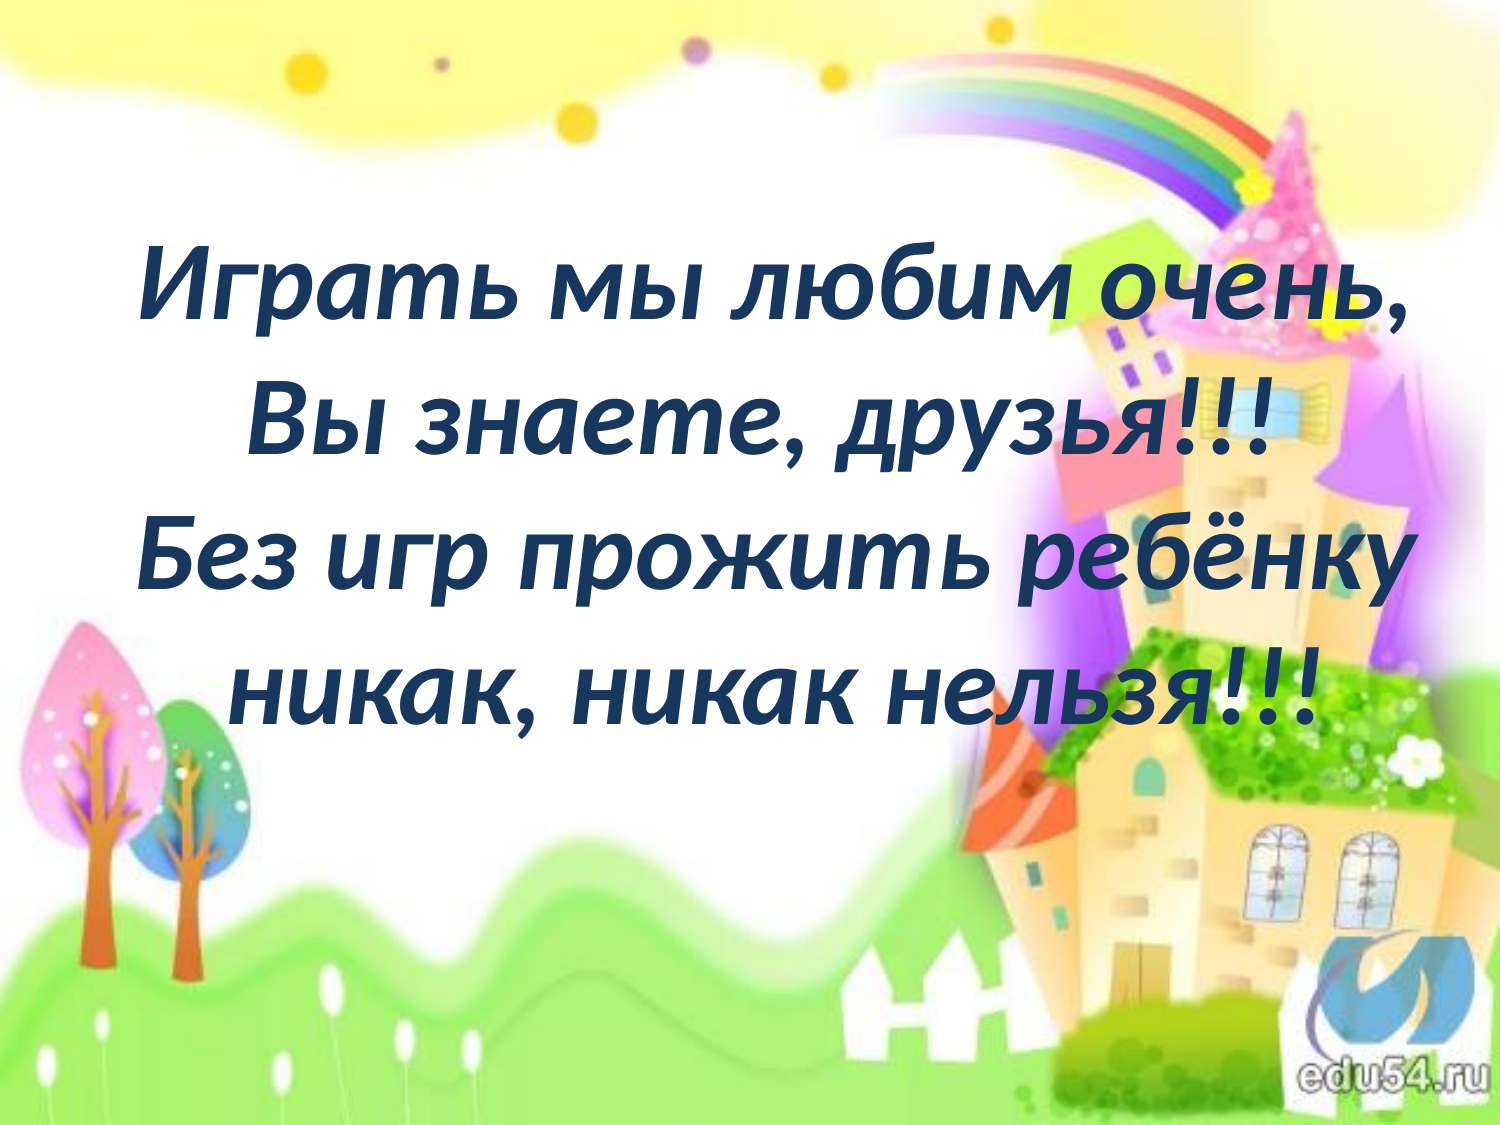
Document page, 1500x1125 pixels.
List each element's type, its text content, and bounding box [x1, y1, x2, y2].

picture [0, 0, 1500, 1125]
title Играть мы любим очень, Вы знаете, друзья!!! Без игр прожить ребёнку никак, никак нельзя!!! [100, 278, 1451, 811]
